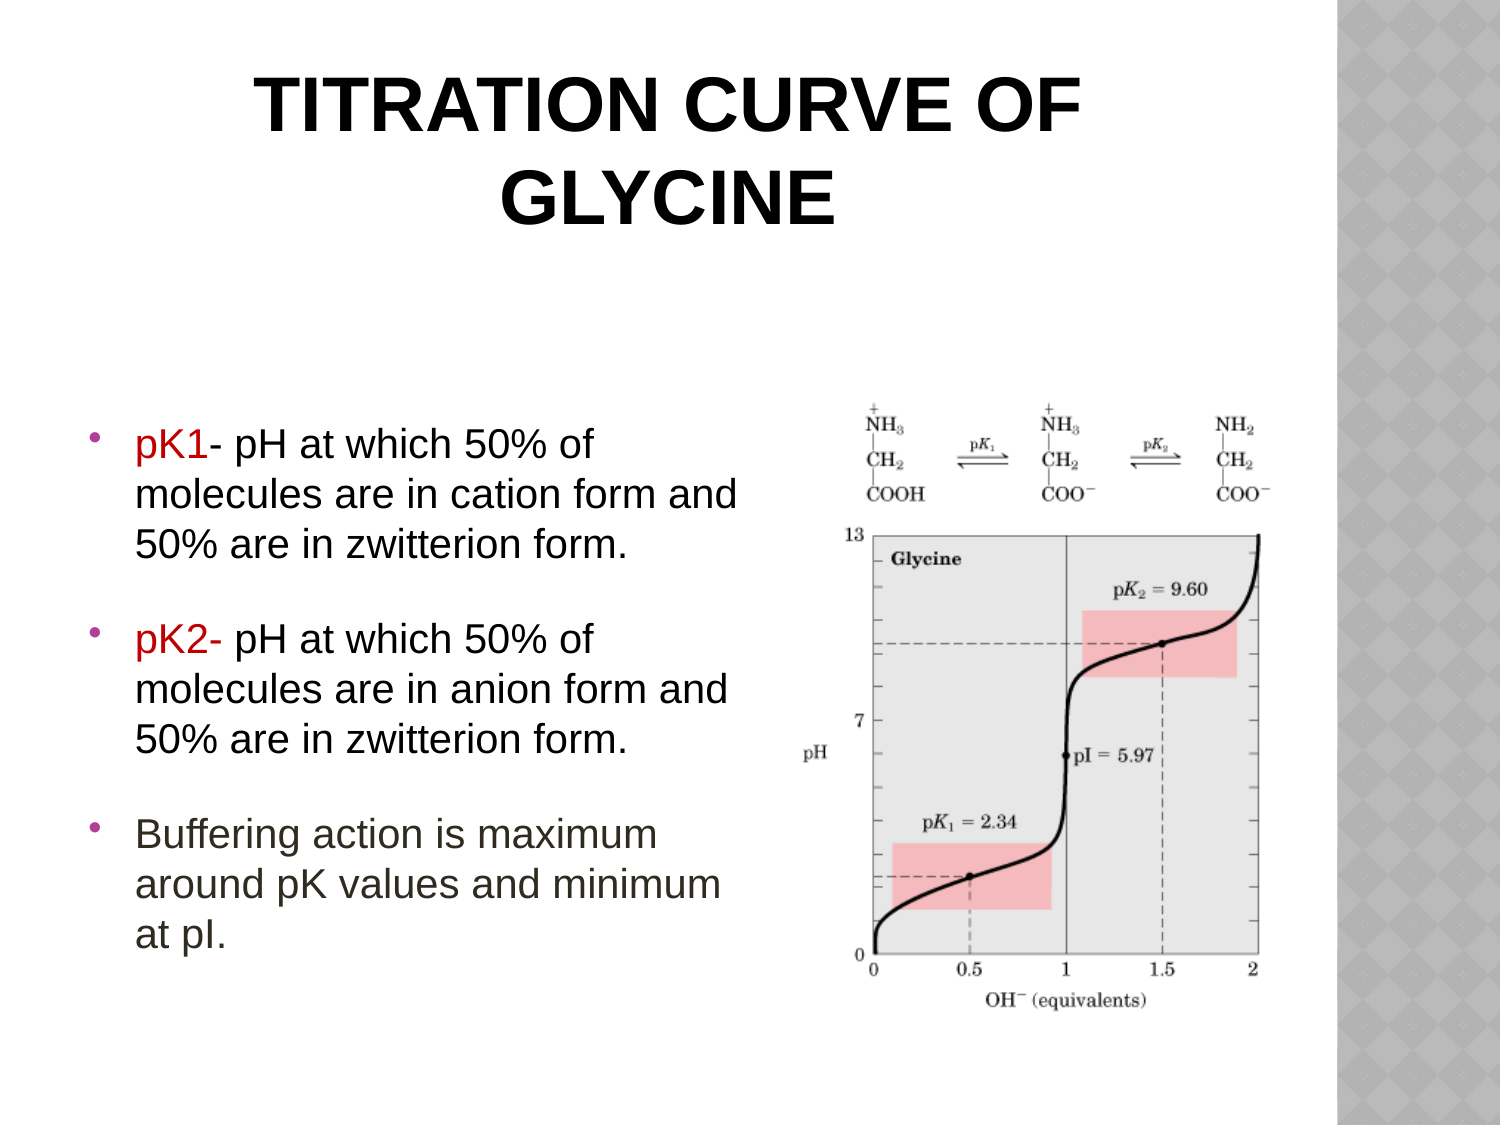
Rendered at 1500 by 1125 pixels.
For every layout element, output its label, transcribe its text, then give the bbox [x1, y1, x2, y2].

picture [790, 393, 1283, 1025]
list pK1- pH at which 50% of molecules are in cation form and 50% are in zwitterion form. pK2- pH at which 50% of molecules are in anion form and 50% are in zwitterion form. Buffering action is maximum around pK values and minimum at pI. [75, 409, 772, 979]
title Titration curve of glycine [75, 52, 1263, 240]
